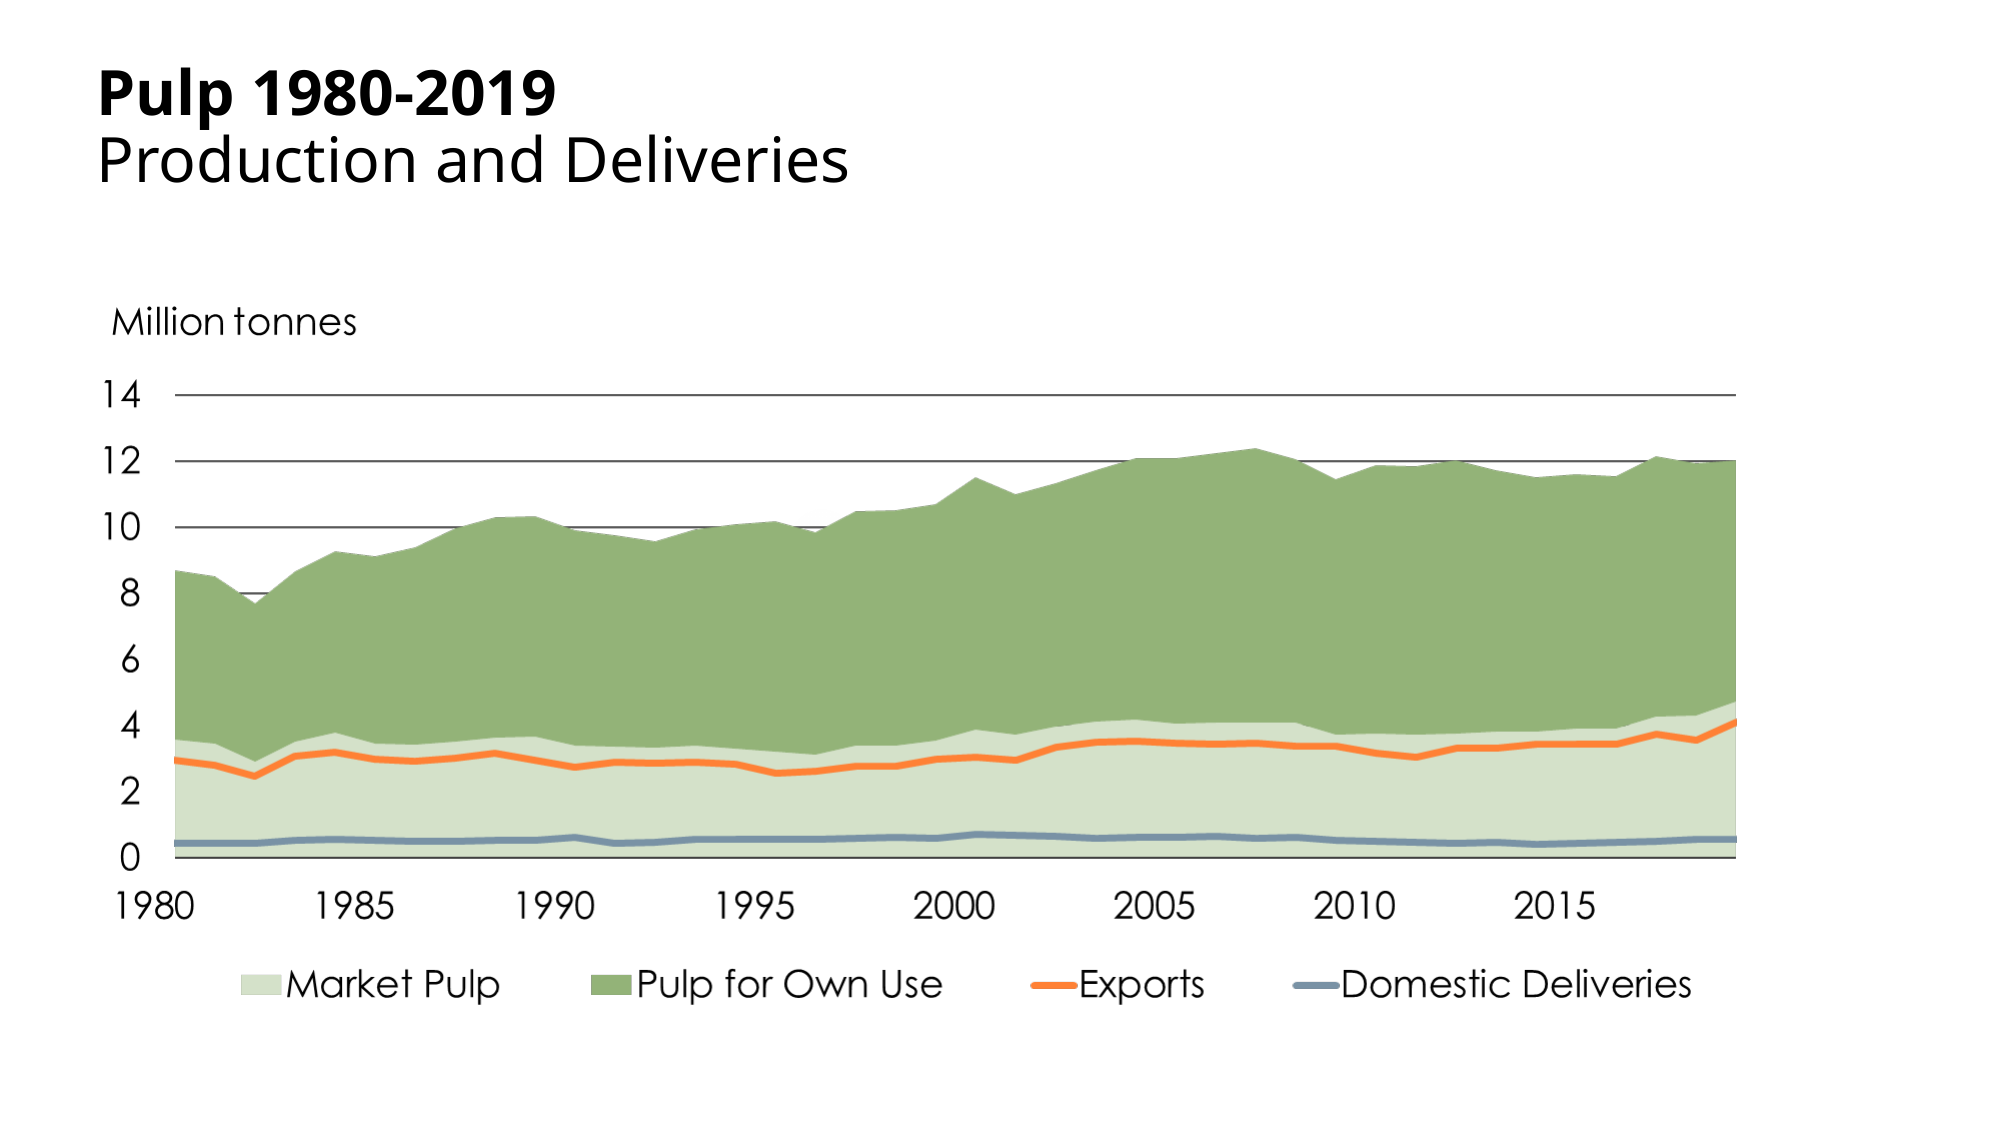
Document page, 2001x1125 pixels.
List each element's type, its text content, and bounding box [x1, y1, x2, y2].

picture [95, 290, 1904, 1035]
title Pulp 1980-2019 Production and Deliveries [96, 54, 2000, 197]
